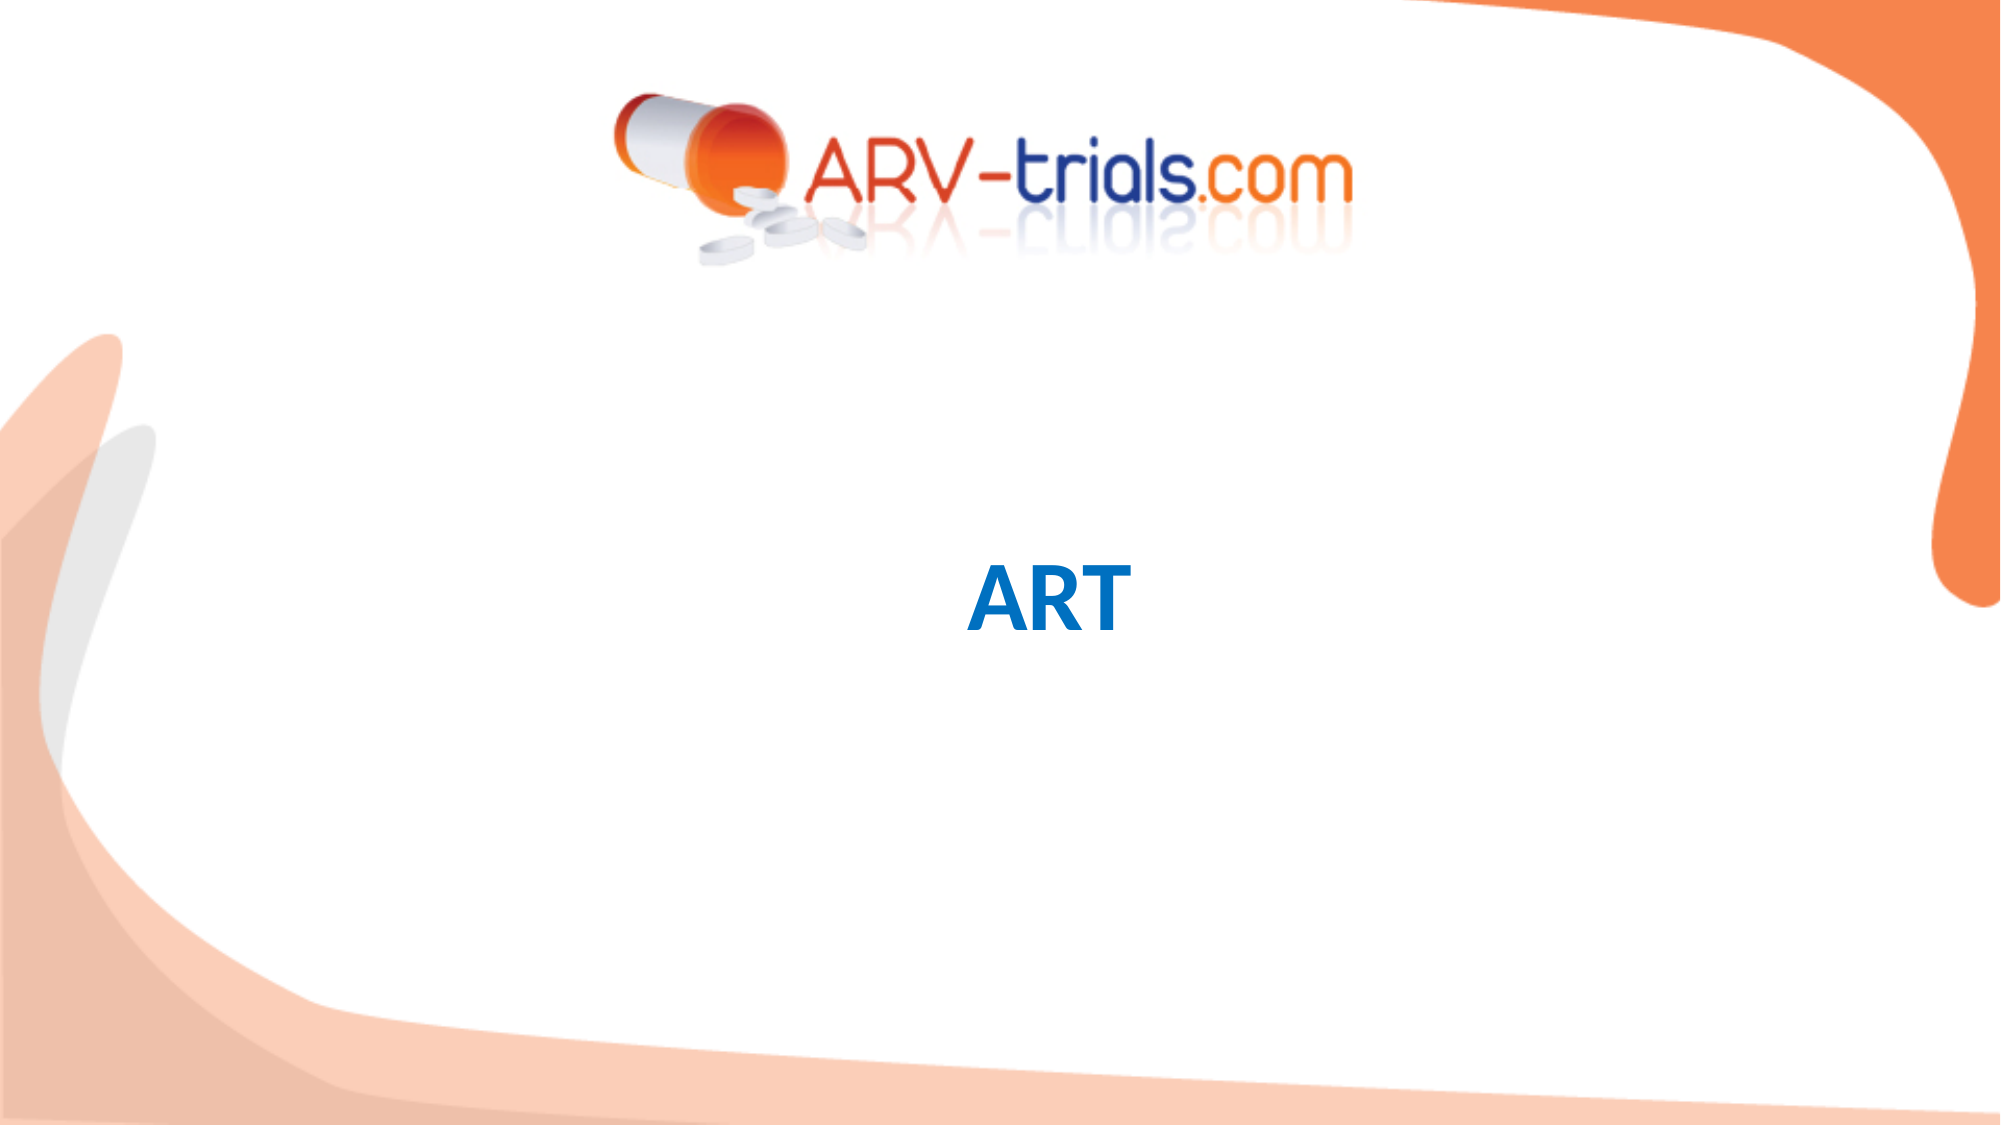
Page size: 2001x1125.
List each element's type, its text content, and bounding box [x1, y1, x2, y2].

title ART [200, 470, 1900, 712]
picture [0, 0, 2001, 1125]
